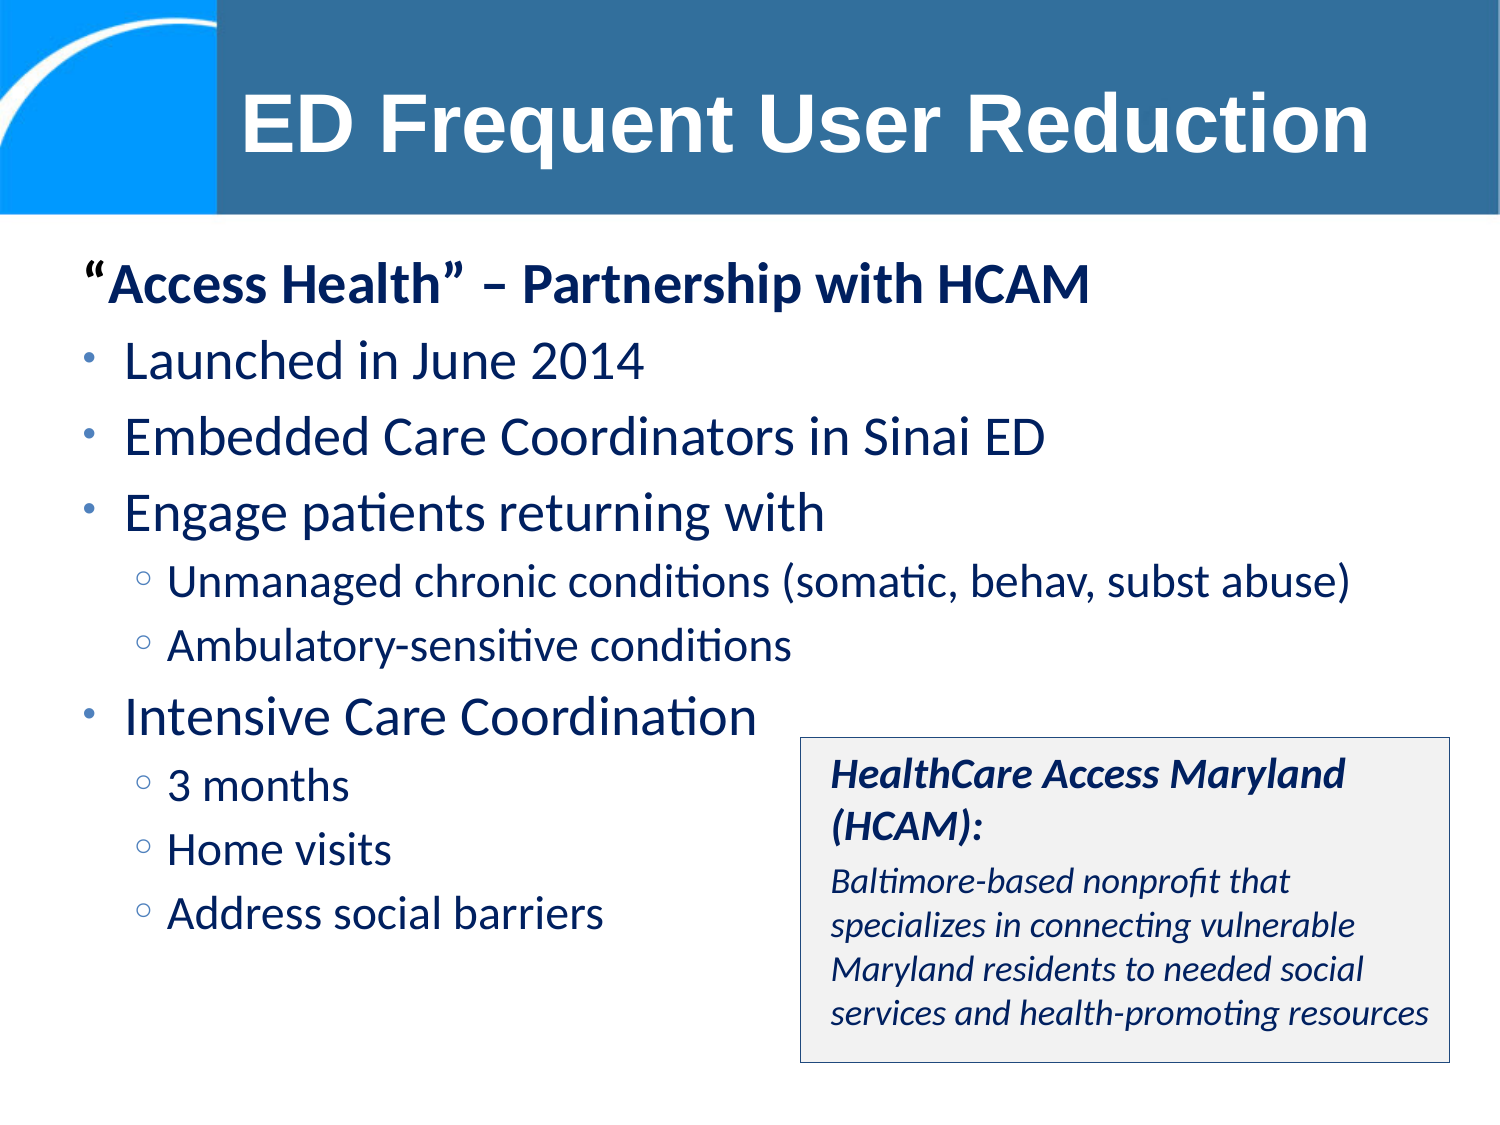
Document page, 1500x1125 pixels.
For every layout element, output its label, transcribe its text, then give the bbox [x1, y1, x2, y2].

text_box “Access Health” – Partnership with HCAM Launched in June 2014 Embedded Care Coordinators in Sinai ED Engage patients returning with Unmanaged chronic conditions (somatic, behav, subst abuse) Ambulatory-sensitive conditions Intensive Care Coordination 3 months Home visits Address social barriers [50, 237, 1450, 713]
picture [0, 0, 1500, 1125]
list HealthCare Access Maryland (HCAM): Baltimore-based nonprofit that specializes in connecting vulnerable Maryland residents to needed social services and health-promoting resources [800, 737, 1450, 1063]
title ED Frequent User Reduction [225, 24, 1500, 213]
